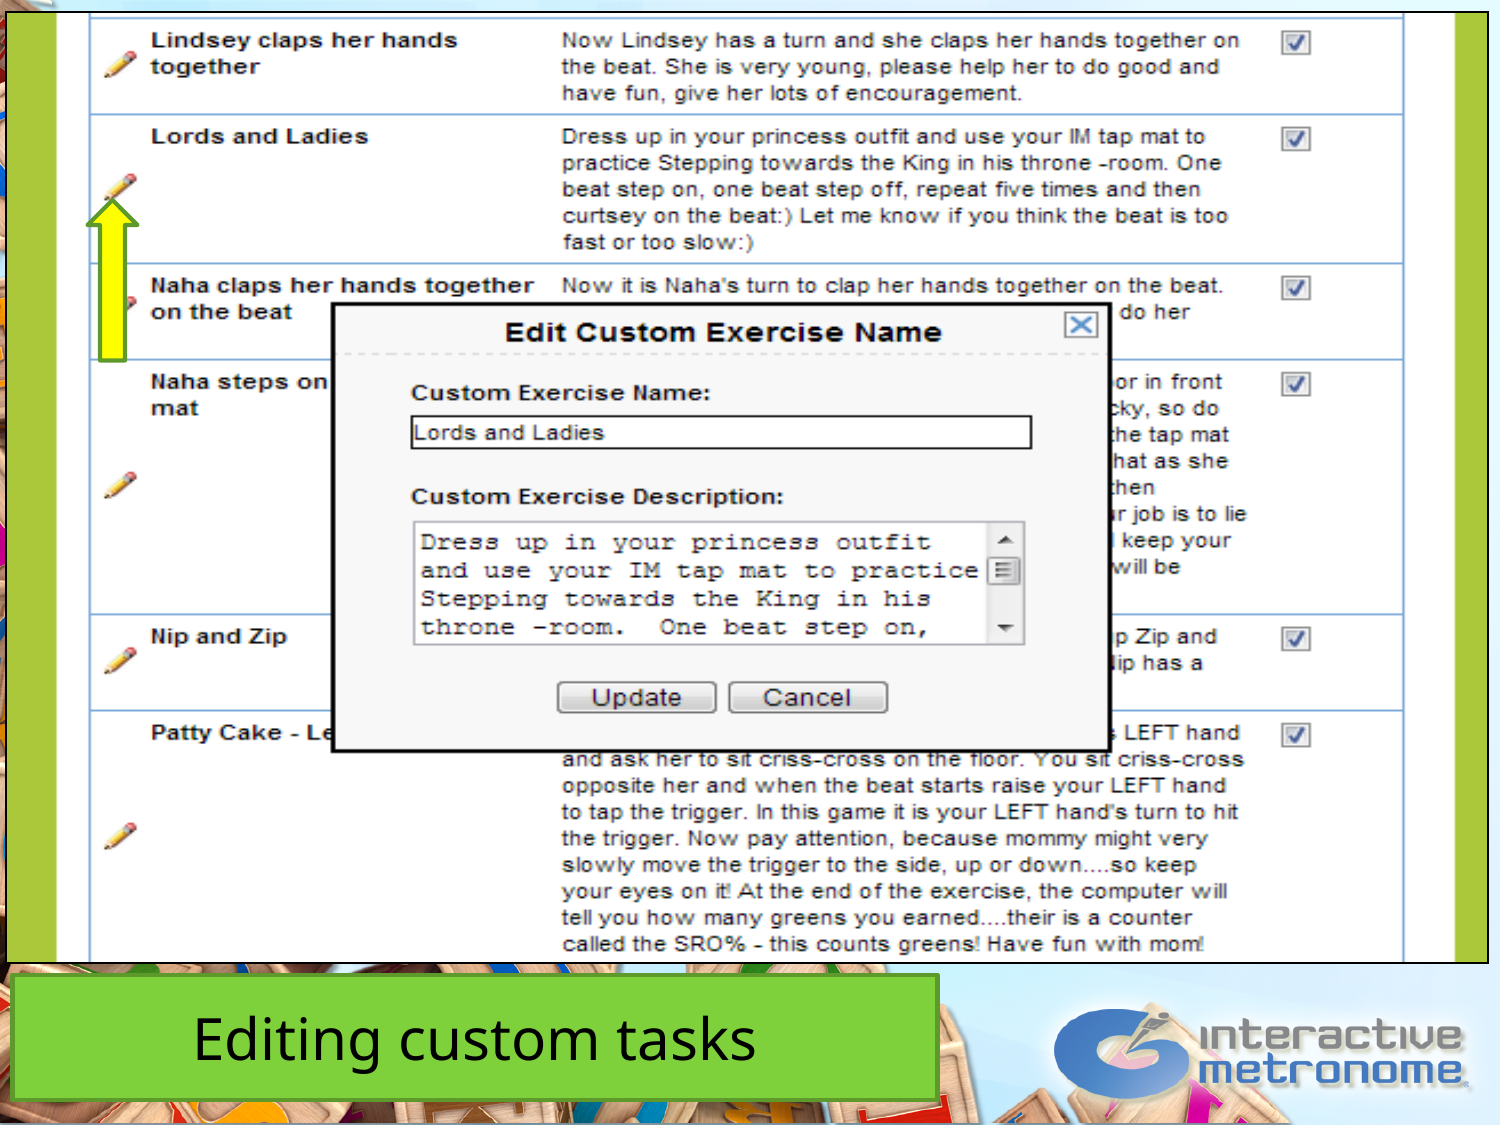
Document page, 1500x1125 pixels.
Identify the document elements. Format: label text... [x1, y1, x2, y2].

picture [0, 0, 1500, 1125]
text_box Editing custom tasks [10, 973, 940, 1102]
